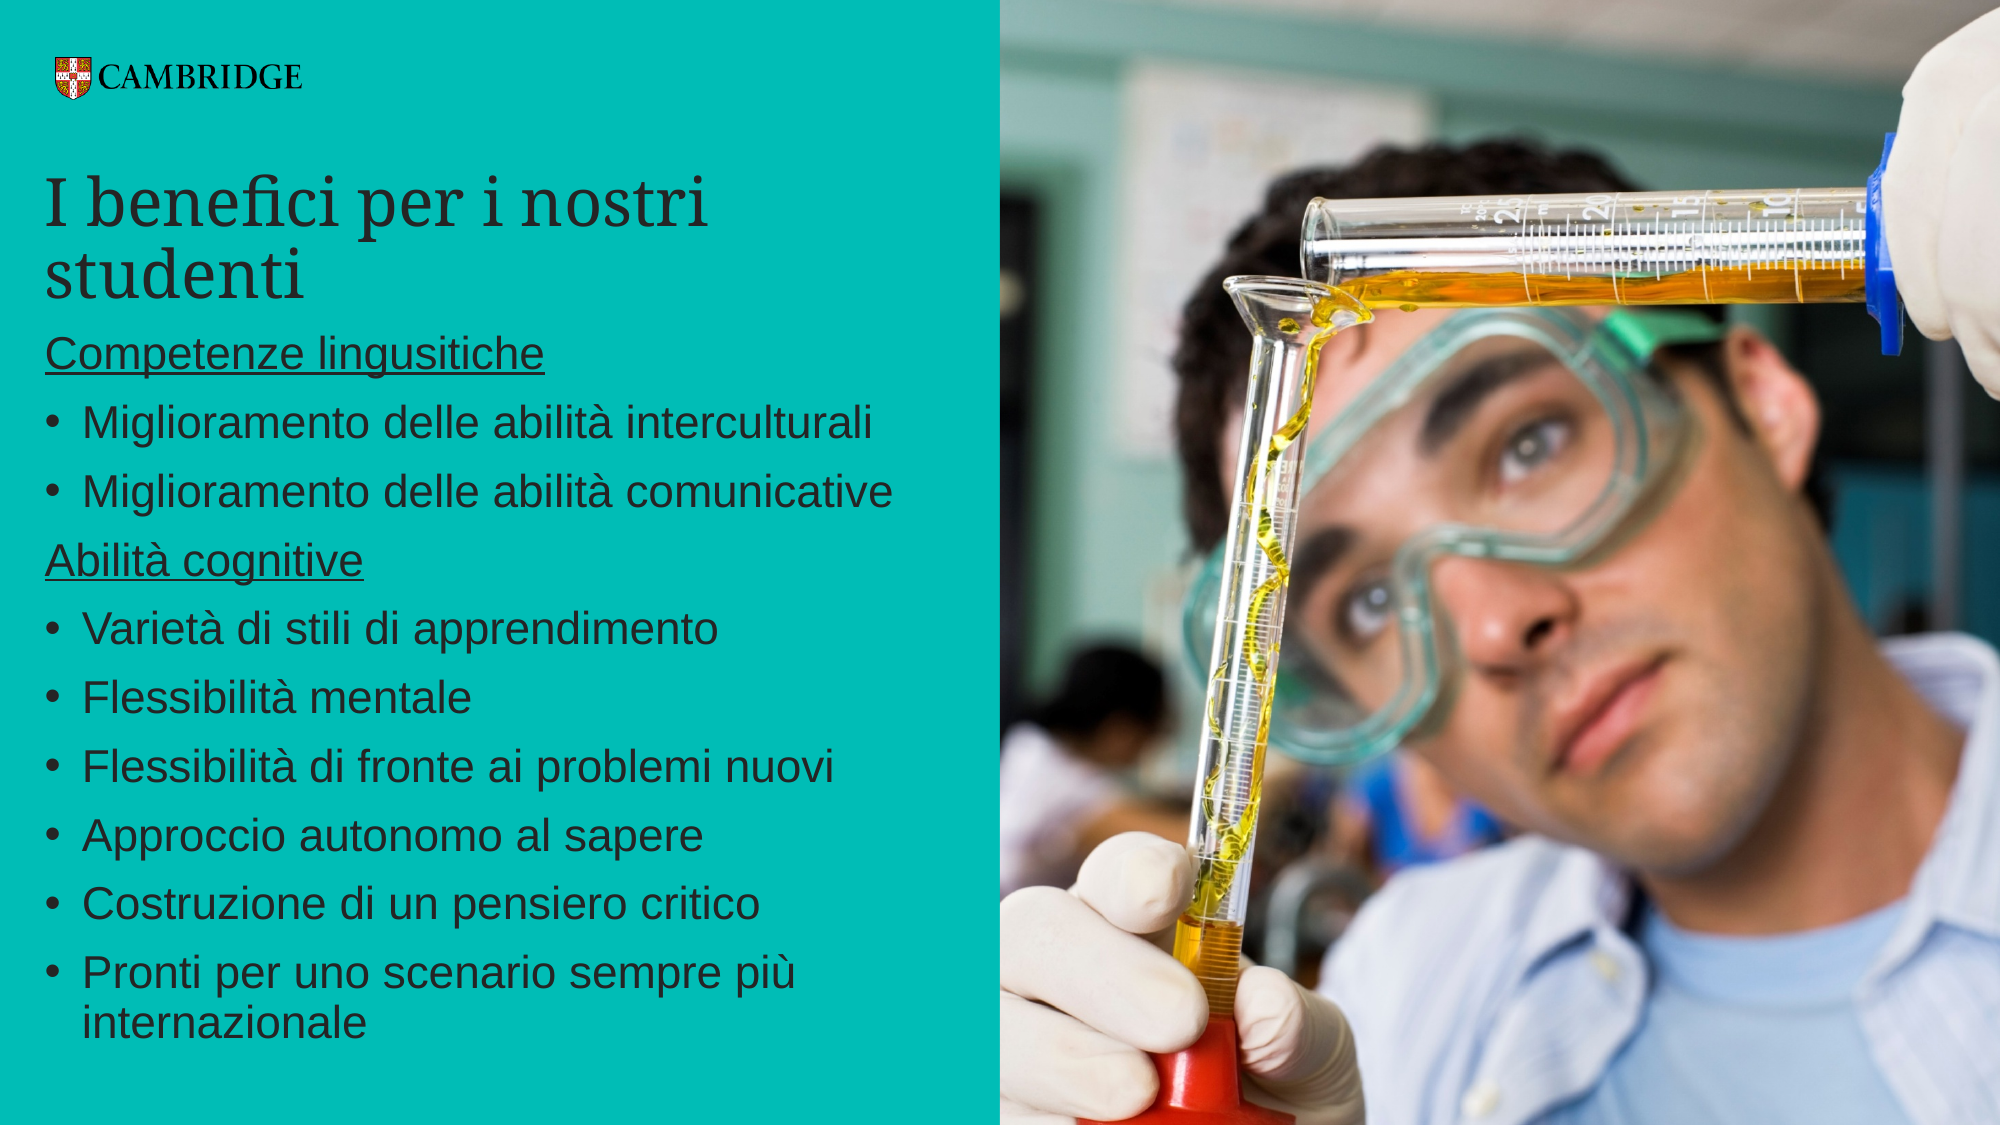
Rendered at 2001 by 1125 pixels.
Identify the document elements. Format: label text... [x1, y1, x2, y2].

picture [999, 0, 2000, 1125]
title I benefici per i nostri studenti [29, 181, 945, 300]
list Competenze lingusitiche Miglioramento delle abilità interculturali Miglioramento delle abilità comunicative Abilità cognitive Varietà di stili di apprendimento Flessibilità mentale Flessibilità di fronte ai problemi nuovi Approccio autonomo al sapere Costruzione di un pensiero critico Pronti per uno scenario sempre più internazionale [29, 322, 966, 1063]
picture [55, 57, 302, 100]
